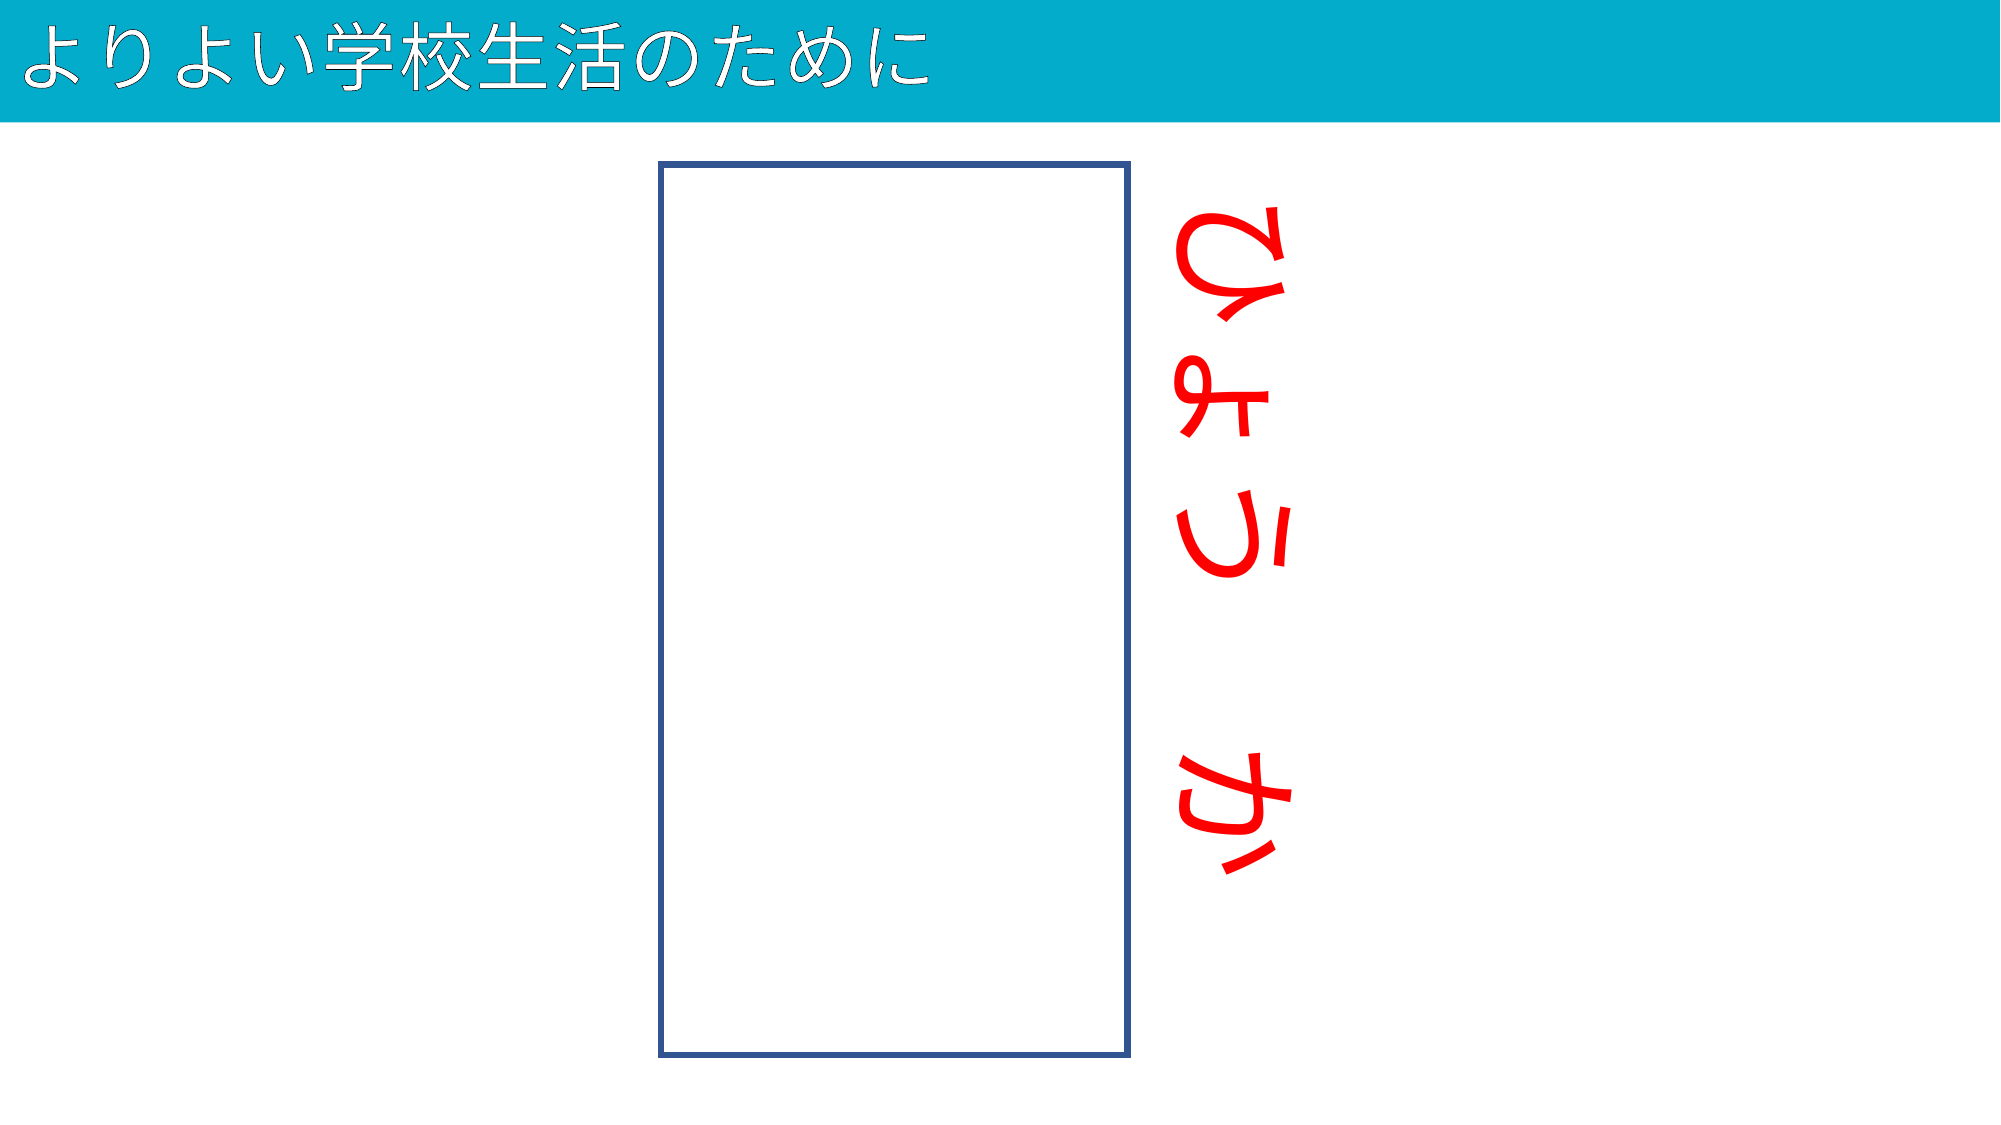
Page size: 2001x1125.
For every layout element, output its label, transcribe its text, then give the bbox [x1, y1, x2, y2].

title よりよい学校生活のために [0, 0, 1712, 123]
text_box 評価 [616, 195, 1152, 1125]
slide_number 21 [1712, 0, 2000, 123]
text_box ひょう か [1131, 177, 1329, 888]
text_box [660, 163, 1129, 1056]
